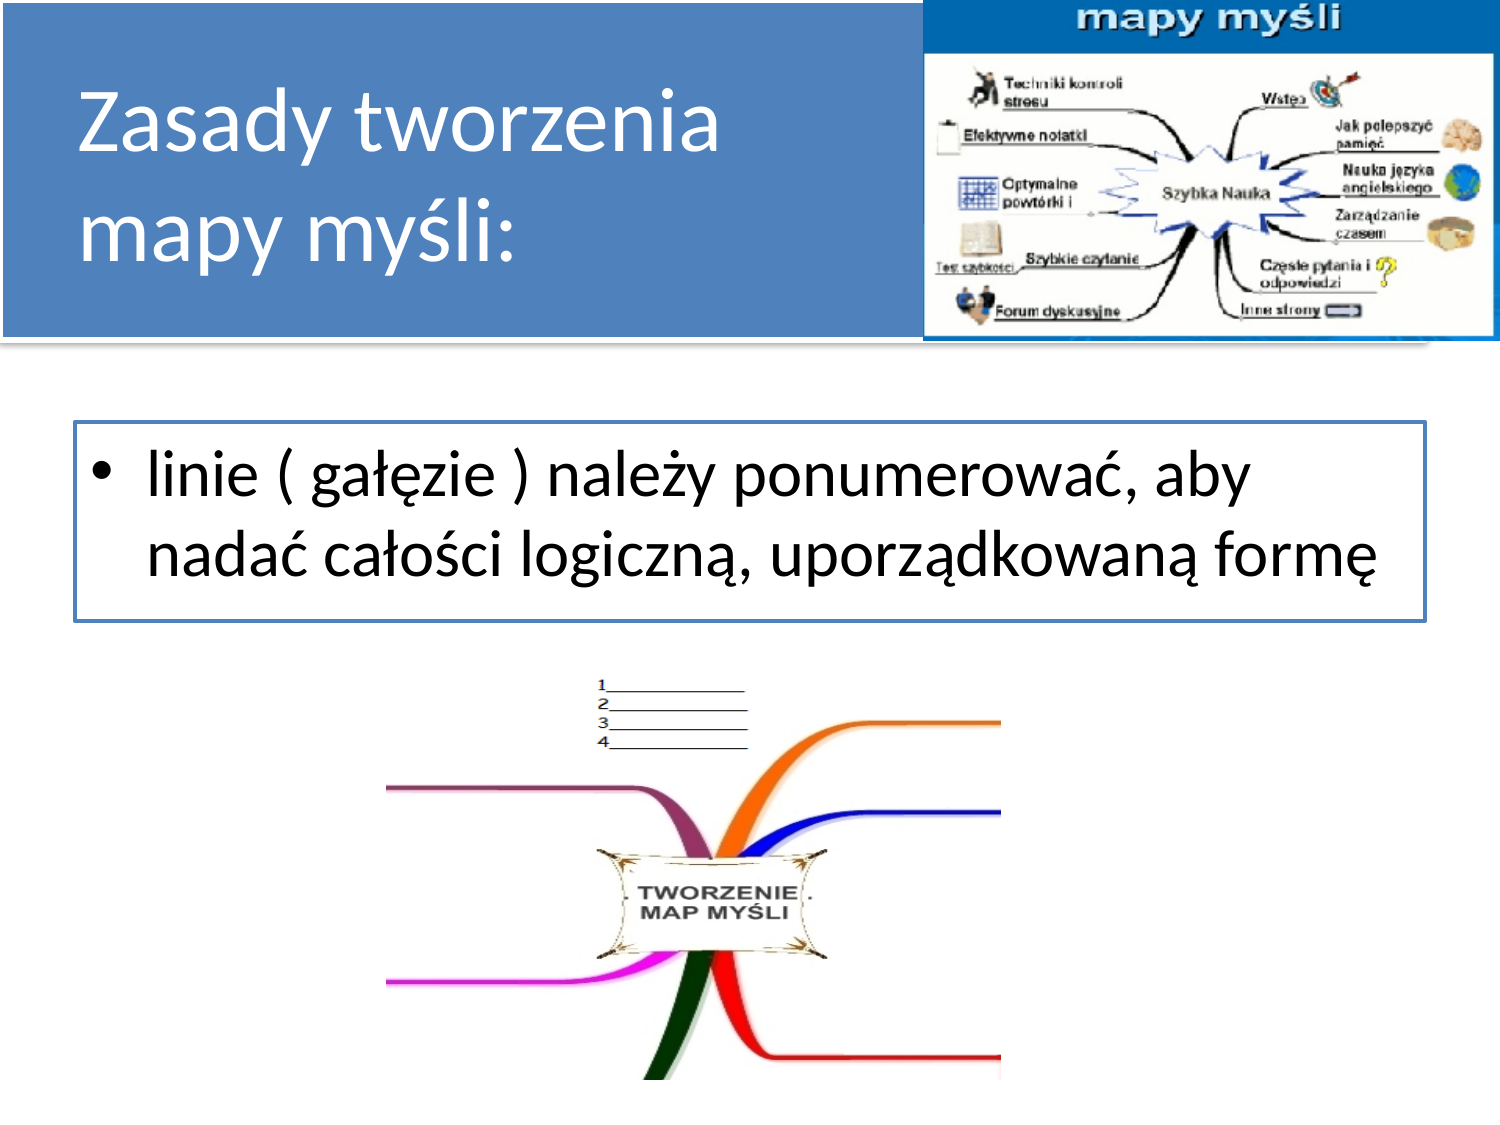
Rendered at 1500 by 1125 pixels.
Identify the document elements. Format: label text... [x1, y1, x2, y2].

picture [386, 667, 1001, 1080]
picture [923, 0, 1500, 341]
title Zasady tworzenia mapy myśli: [0, 0, 921, 343]
list linie ( gałęzie ) należy ponumerować, aby nadać całości logiczną, uporządkowaną formę [73, 420, 1427, 623]
